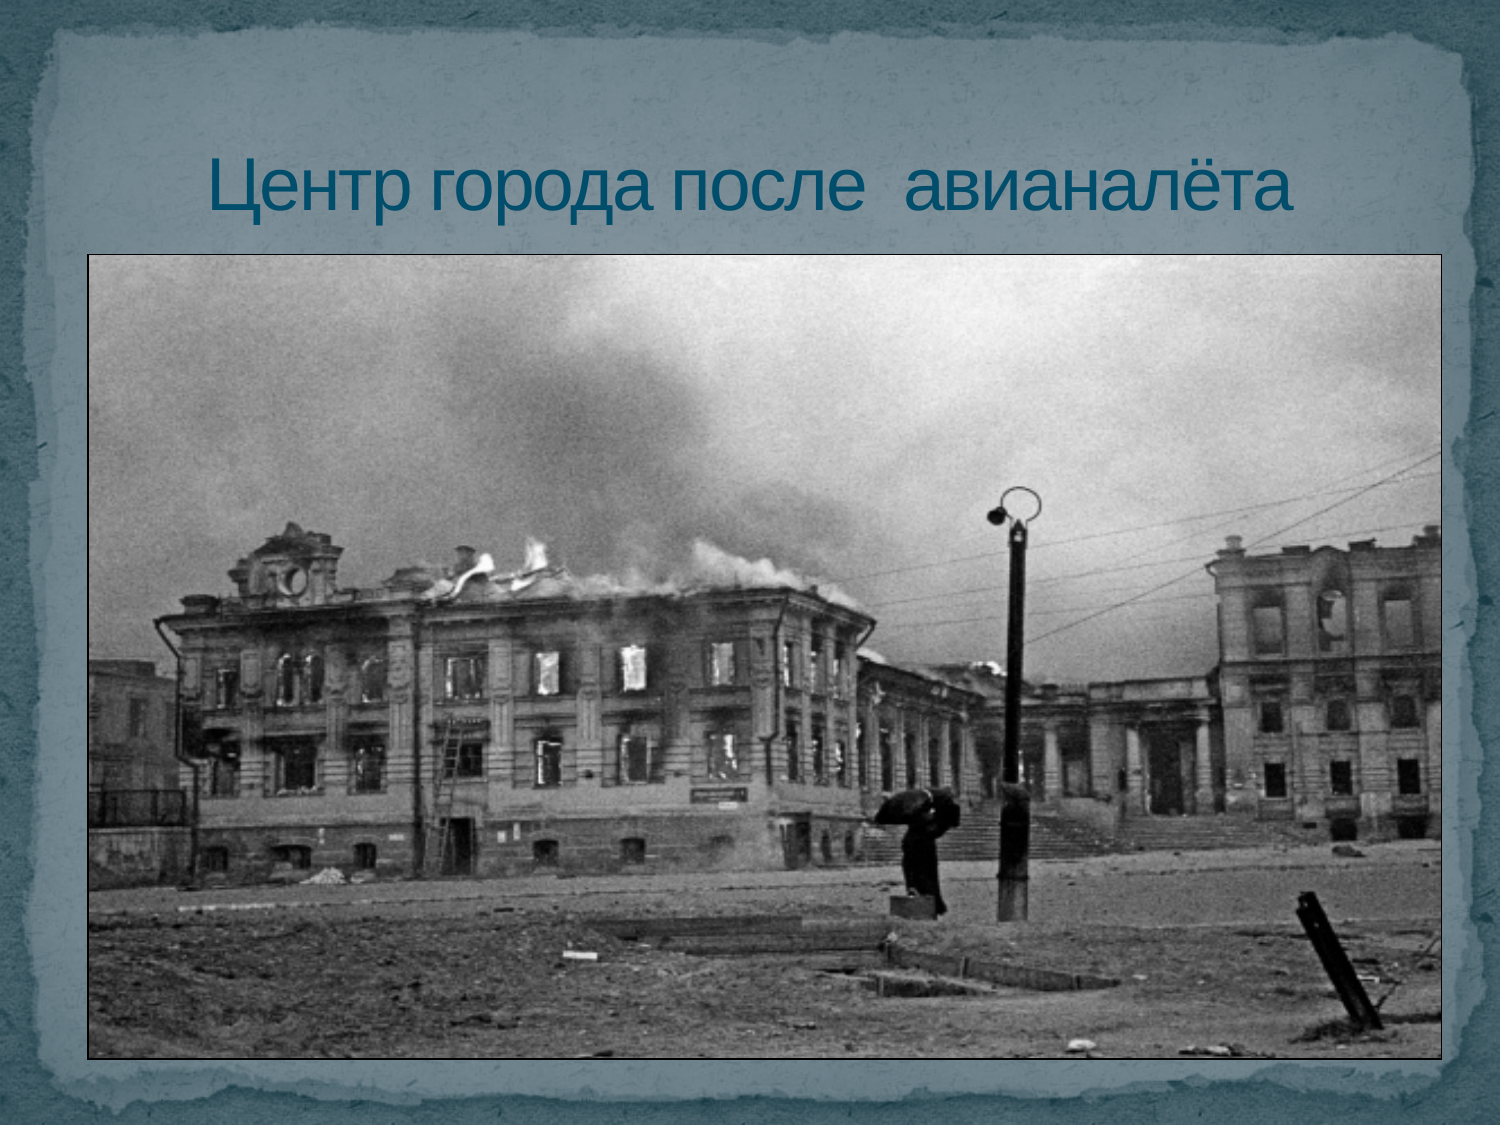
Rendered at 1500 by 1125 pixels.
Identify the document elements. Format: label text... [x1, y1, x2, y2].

picture [89, 255, 1442, 1060]
title Центр города после авианалёта [0, 46, 1500, 233]
